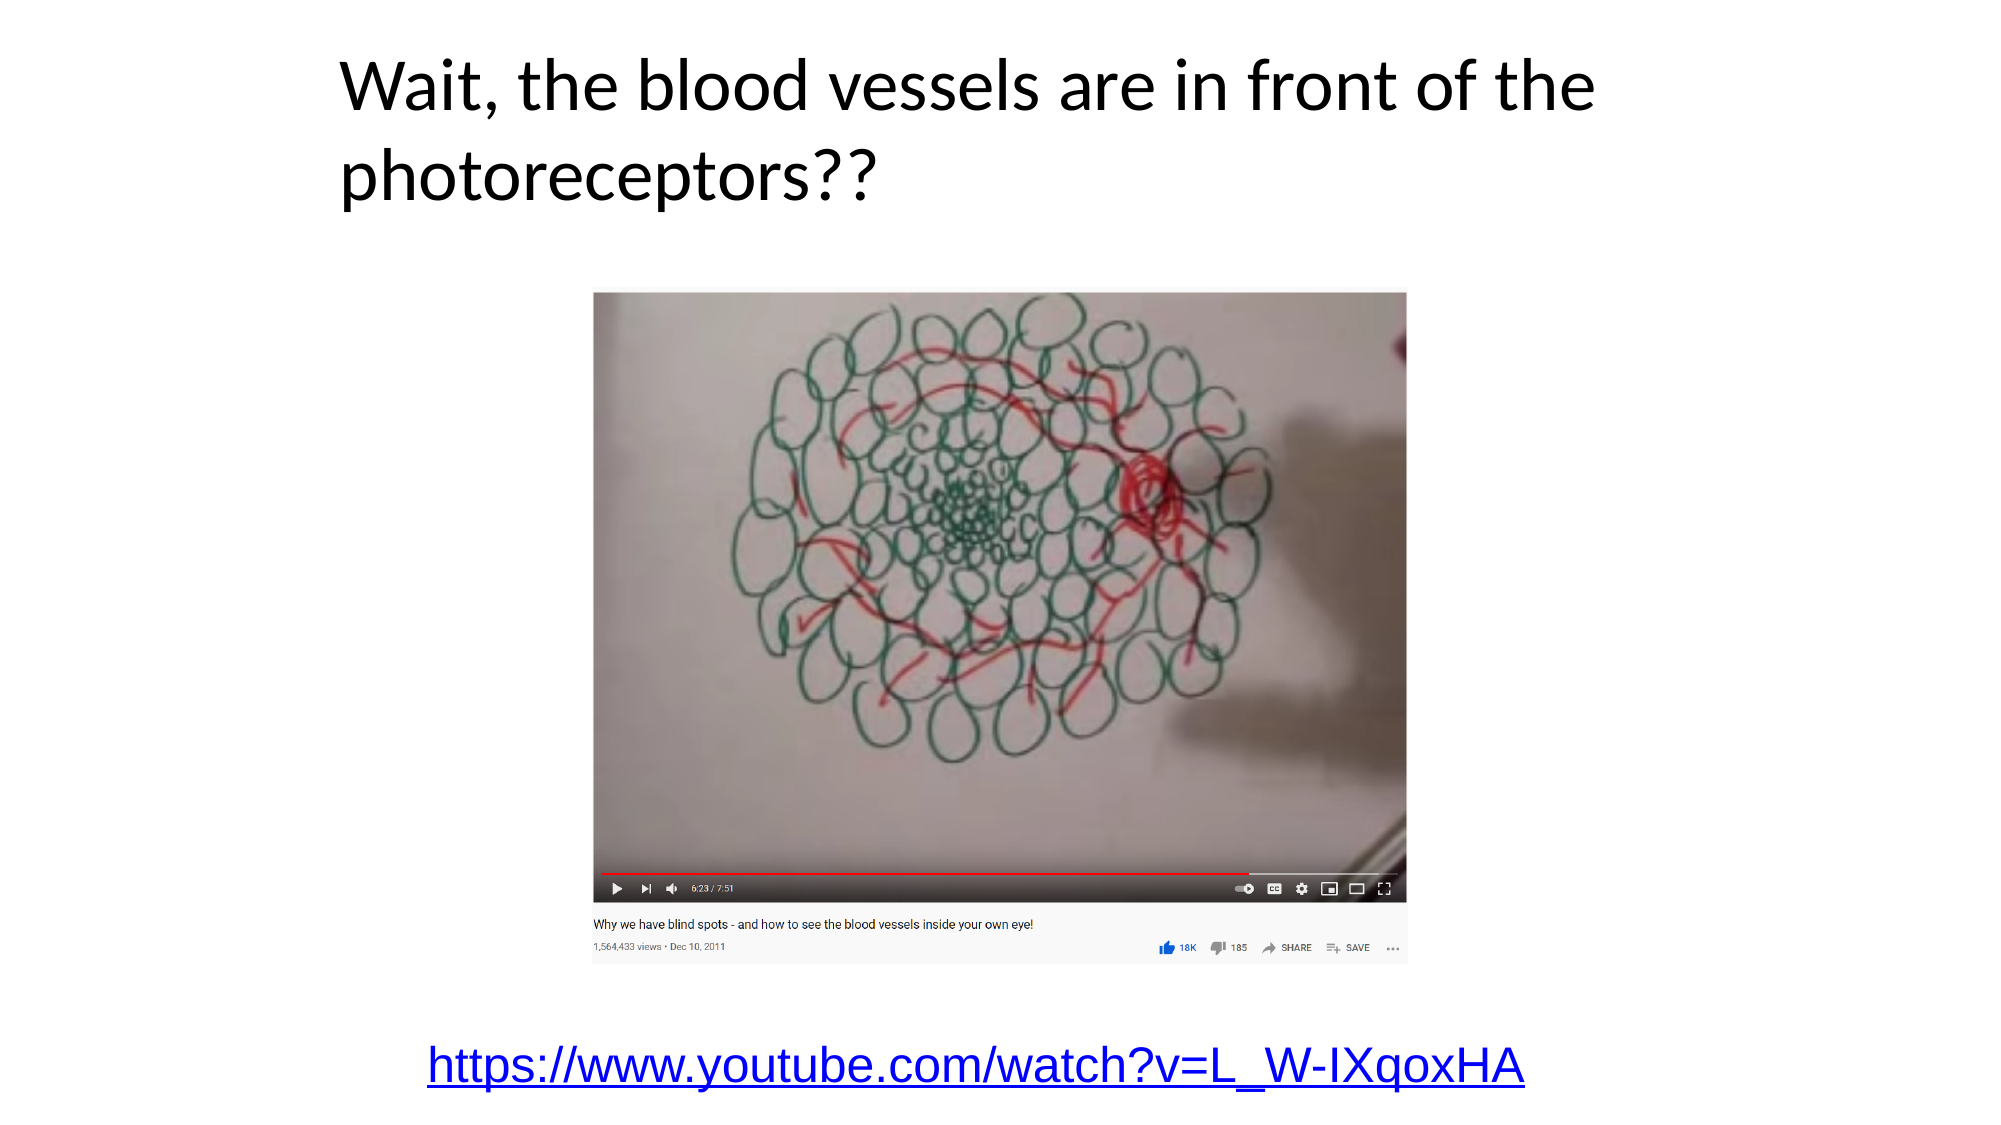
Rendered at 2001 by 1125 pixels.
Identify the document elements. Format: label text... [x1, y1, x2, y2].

title Wait, the blood vessels are in front of the photoreceptors?? [324, 0, 1676, 251]
text_box https://www.youtube.com/watch?v=L_W-IXqoxHA [412, 1024, 1613, 1100]
picture [592, 287, 1408, 964]
